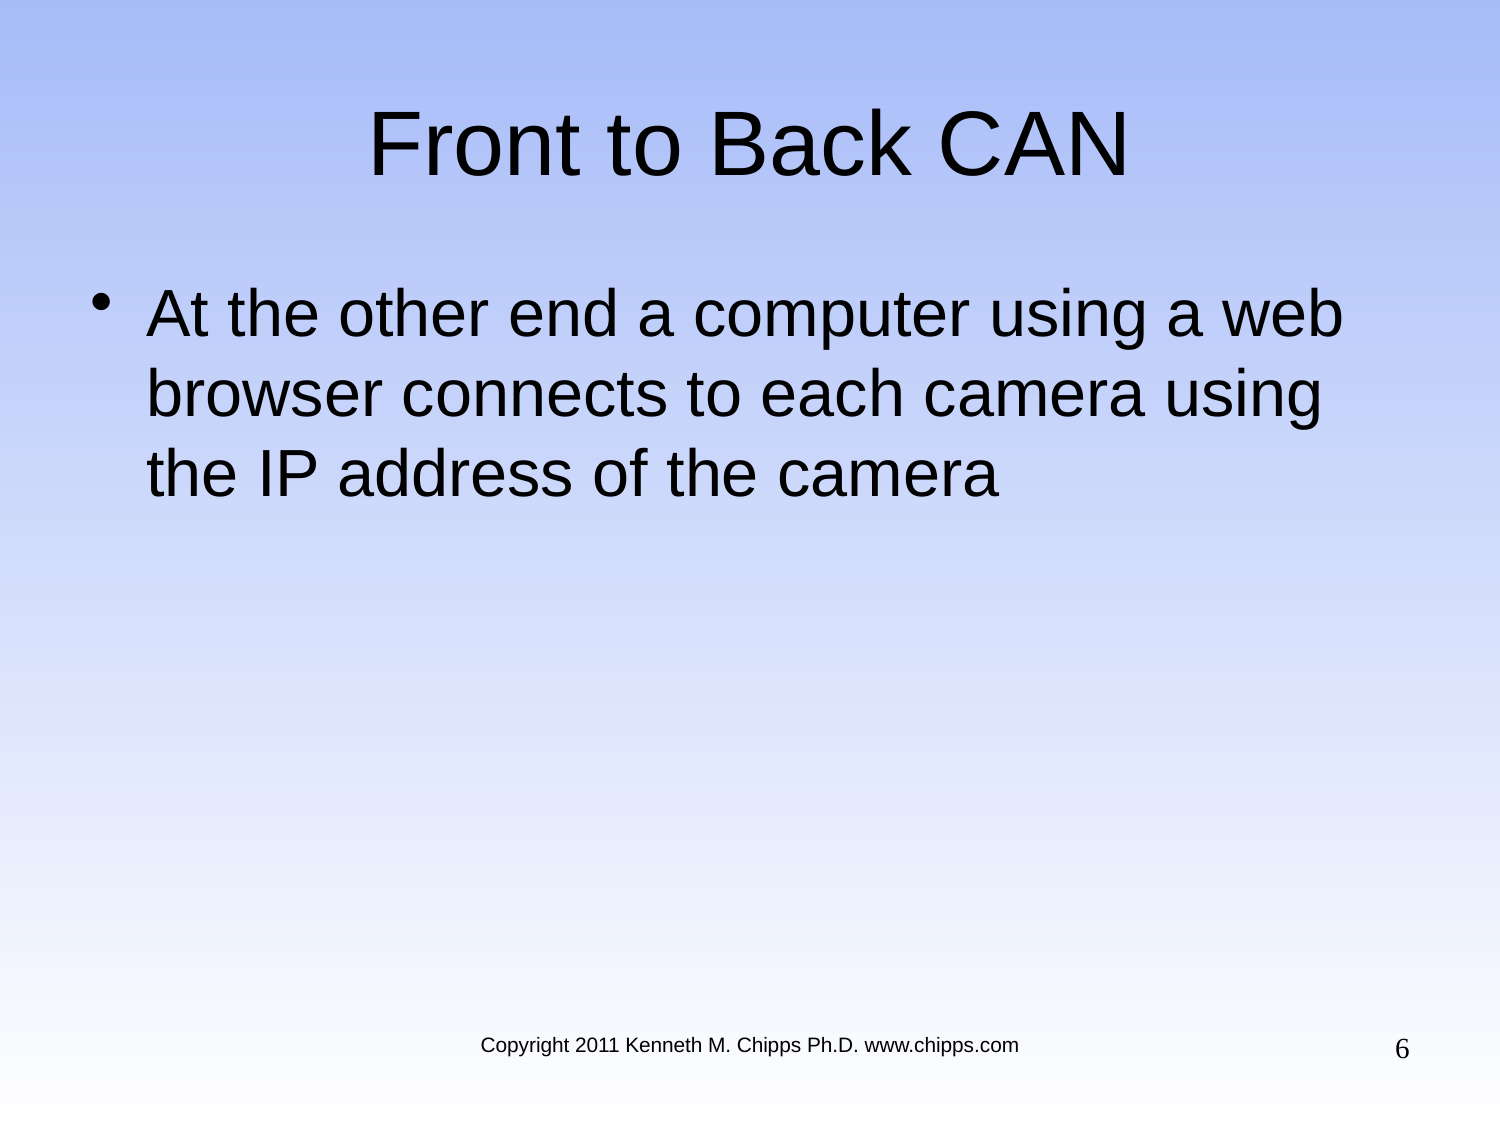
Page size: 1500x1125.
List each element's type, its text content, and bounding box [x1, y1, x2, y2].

slide_number 6 [1074, 1021, 1426, 1101]
footer Copyright 2011 Kenneth M. Chipps Ph.D. www.chipps.com [449, 1024, 1051, 1103]
list At the other end a computer using a web browser connects to each camera using the IP address of the camera [74, 262, 1426, 1006]
title Front to Back CAN [74, 44, 1426, 233]
